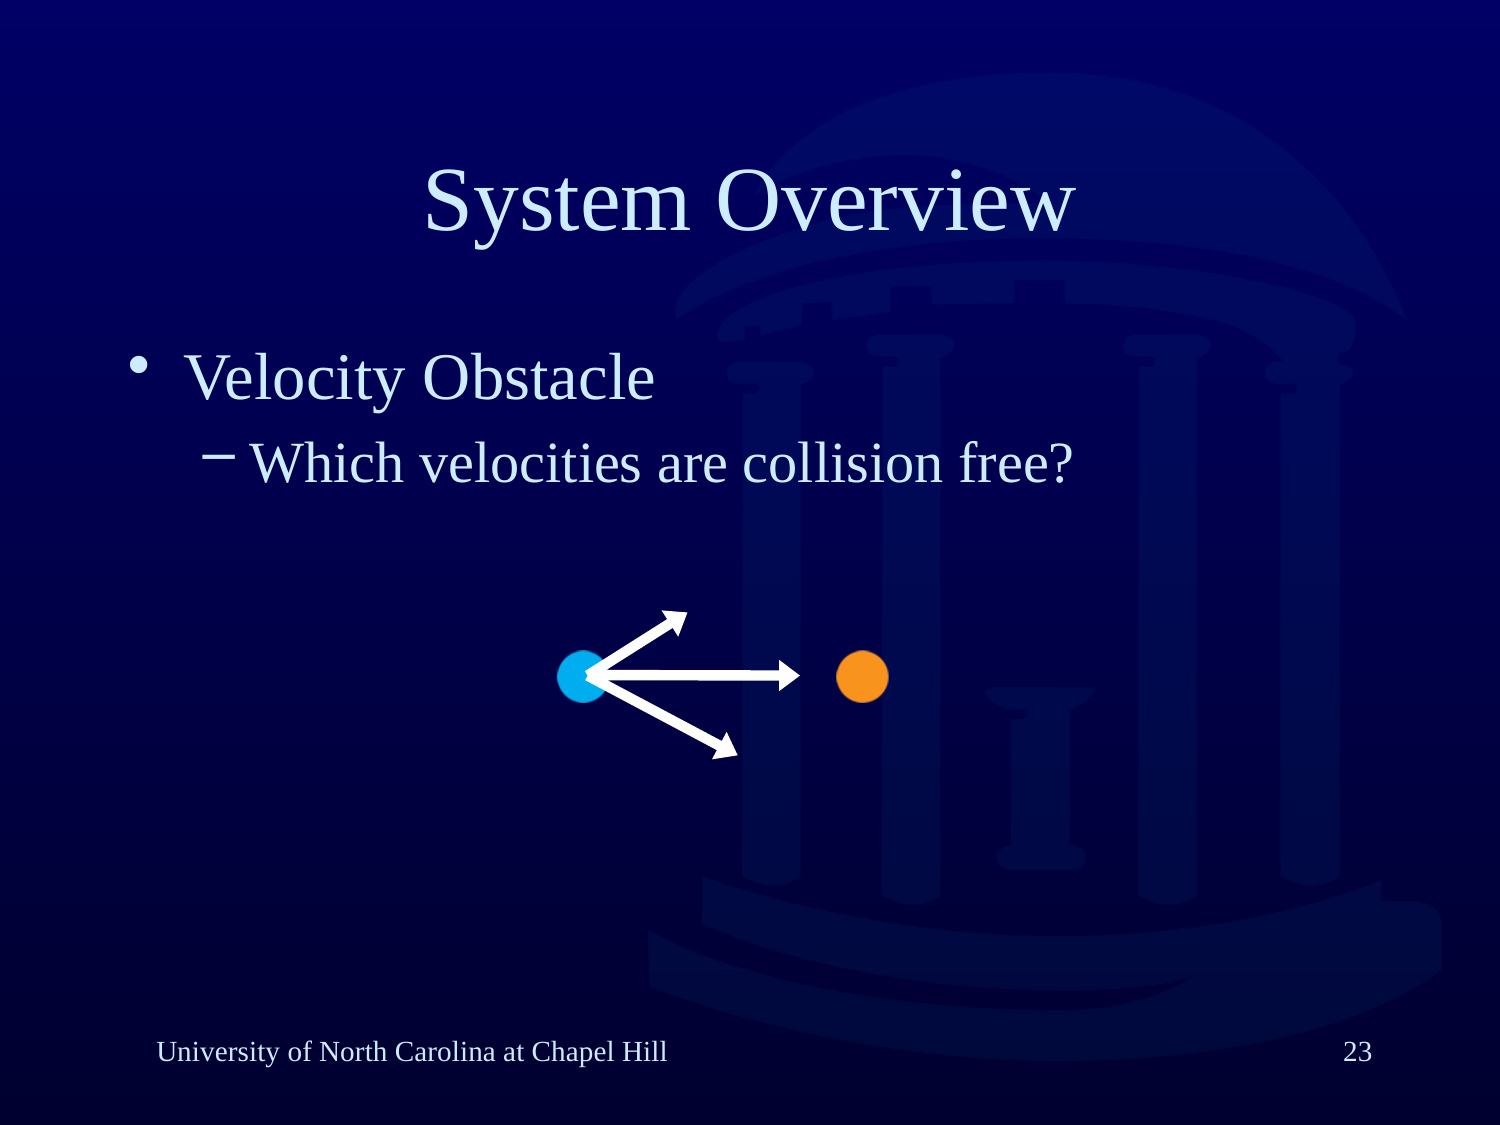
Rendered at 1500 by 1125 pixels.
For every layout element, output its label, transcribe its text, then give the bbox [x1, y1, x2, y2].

text_box University of North Carolina at Chapel Hill [112, 1025, 713, 1125]
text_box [587, 612, 688, 674]
text_box 23 [1074, 1024, 1388, 1100]
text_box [587, 685, 738, 756]
title System Overview [112, 99, 1388, 288]
picture [637, 49, 1458, 1075]
picture [512, 549, 1014, 801]
list Velocity Obstacle Which velocities are collision free? [112, 324, 1388, 1000]
